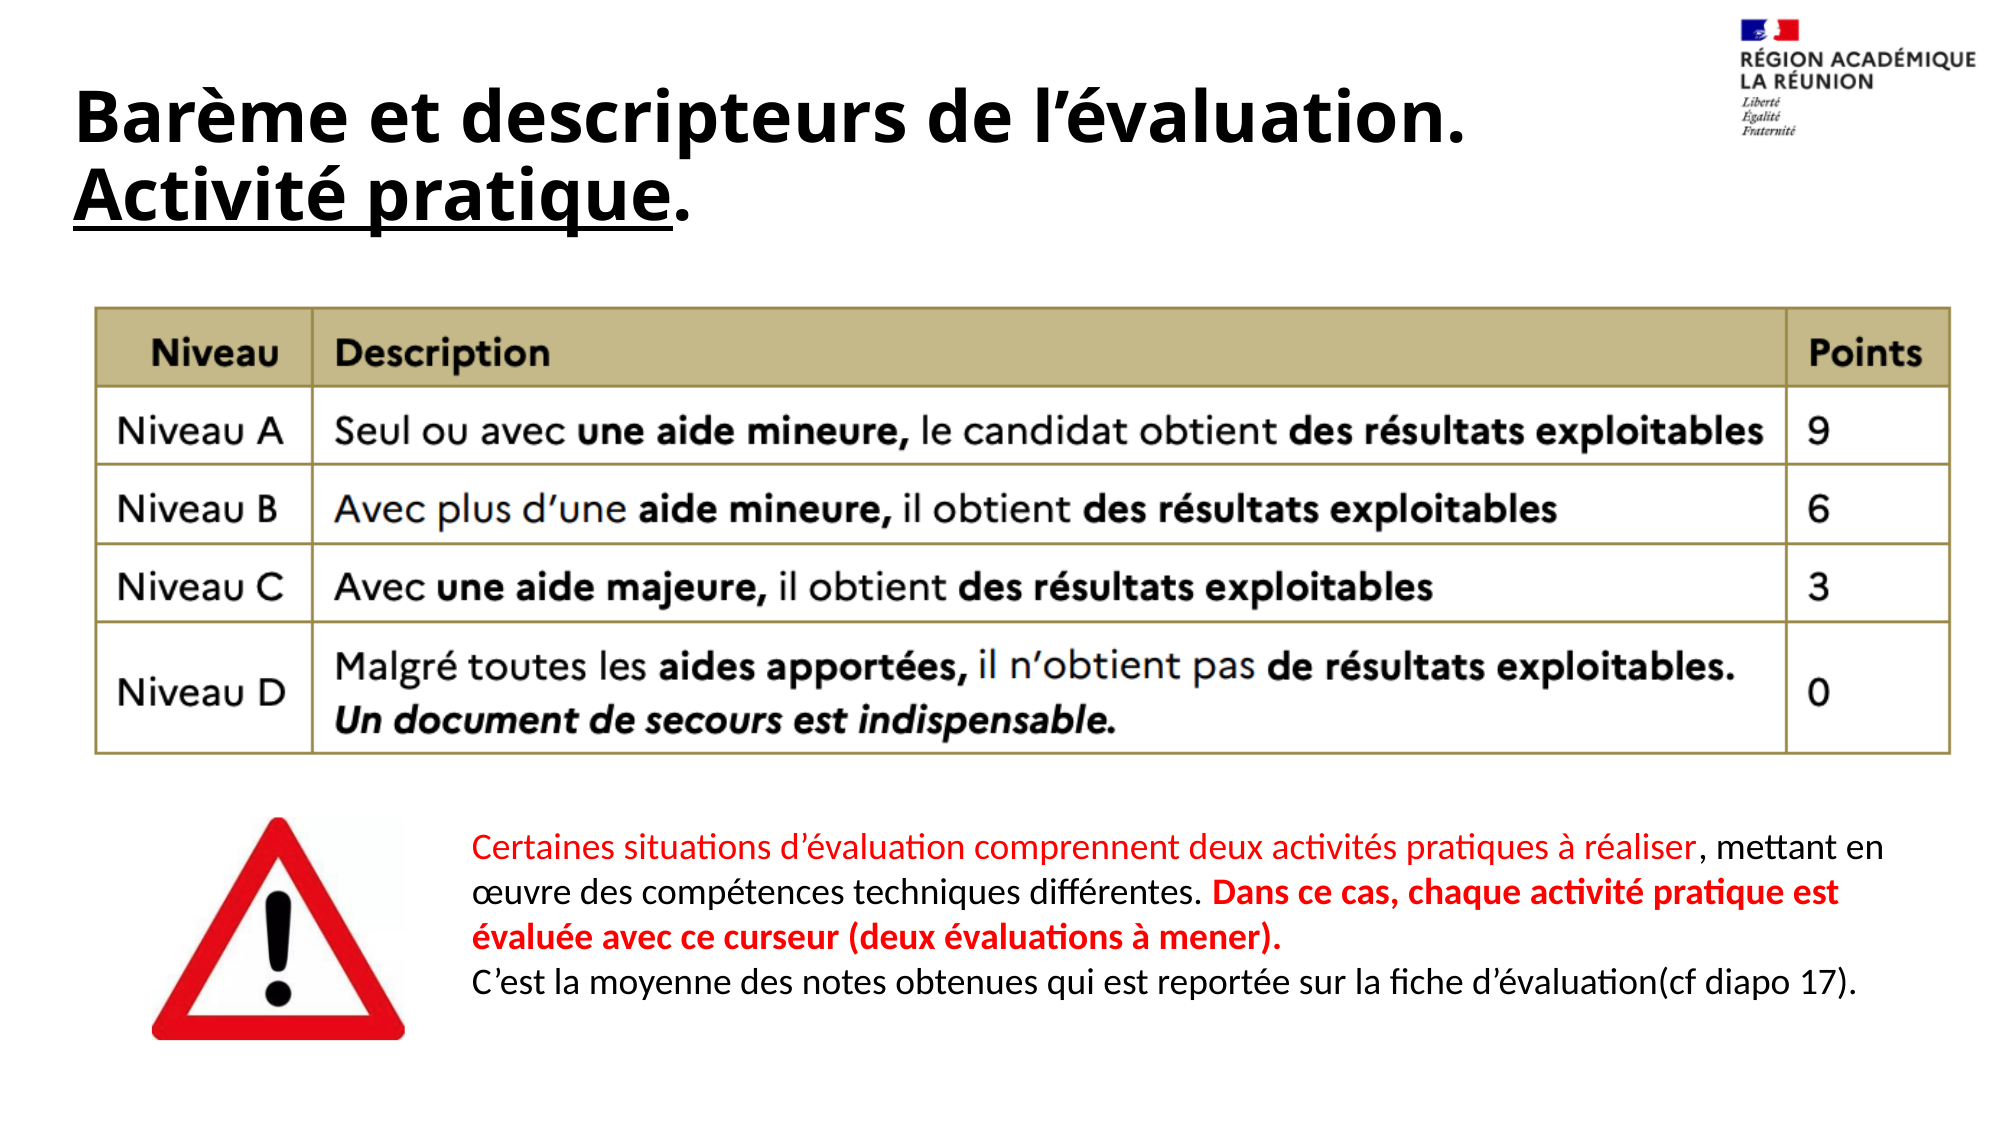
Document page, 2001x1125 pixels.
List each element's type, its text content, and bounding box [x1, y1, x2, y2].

picture [131, 807, 434, 1060]
picture [1720, 0, 2000, 157]
text_box Certaines situations d’évaluation comprennent deux activités pratiques à réaliser, mettant en œuvre des compétences techniques différentes. Dans ce cas, chaque activité pratique est évaluée avec ce curseur (deux évaluations à mener). C’est la moyenne des notes obtenues qui est reportée sur la fiche d’évaluation(cf diapo 17). [457, 814, 1940, 1009]
picture [73, 291, 1970, 768]
title Barème et descripteurs de l’évaluation. Activité pratique. [58, 49, 1669, 268]
